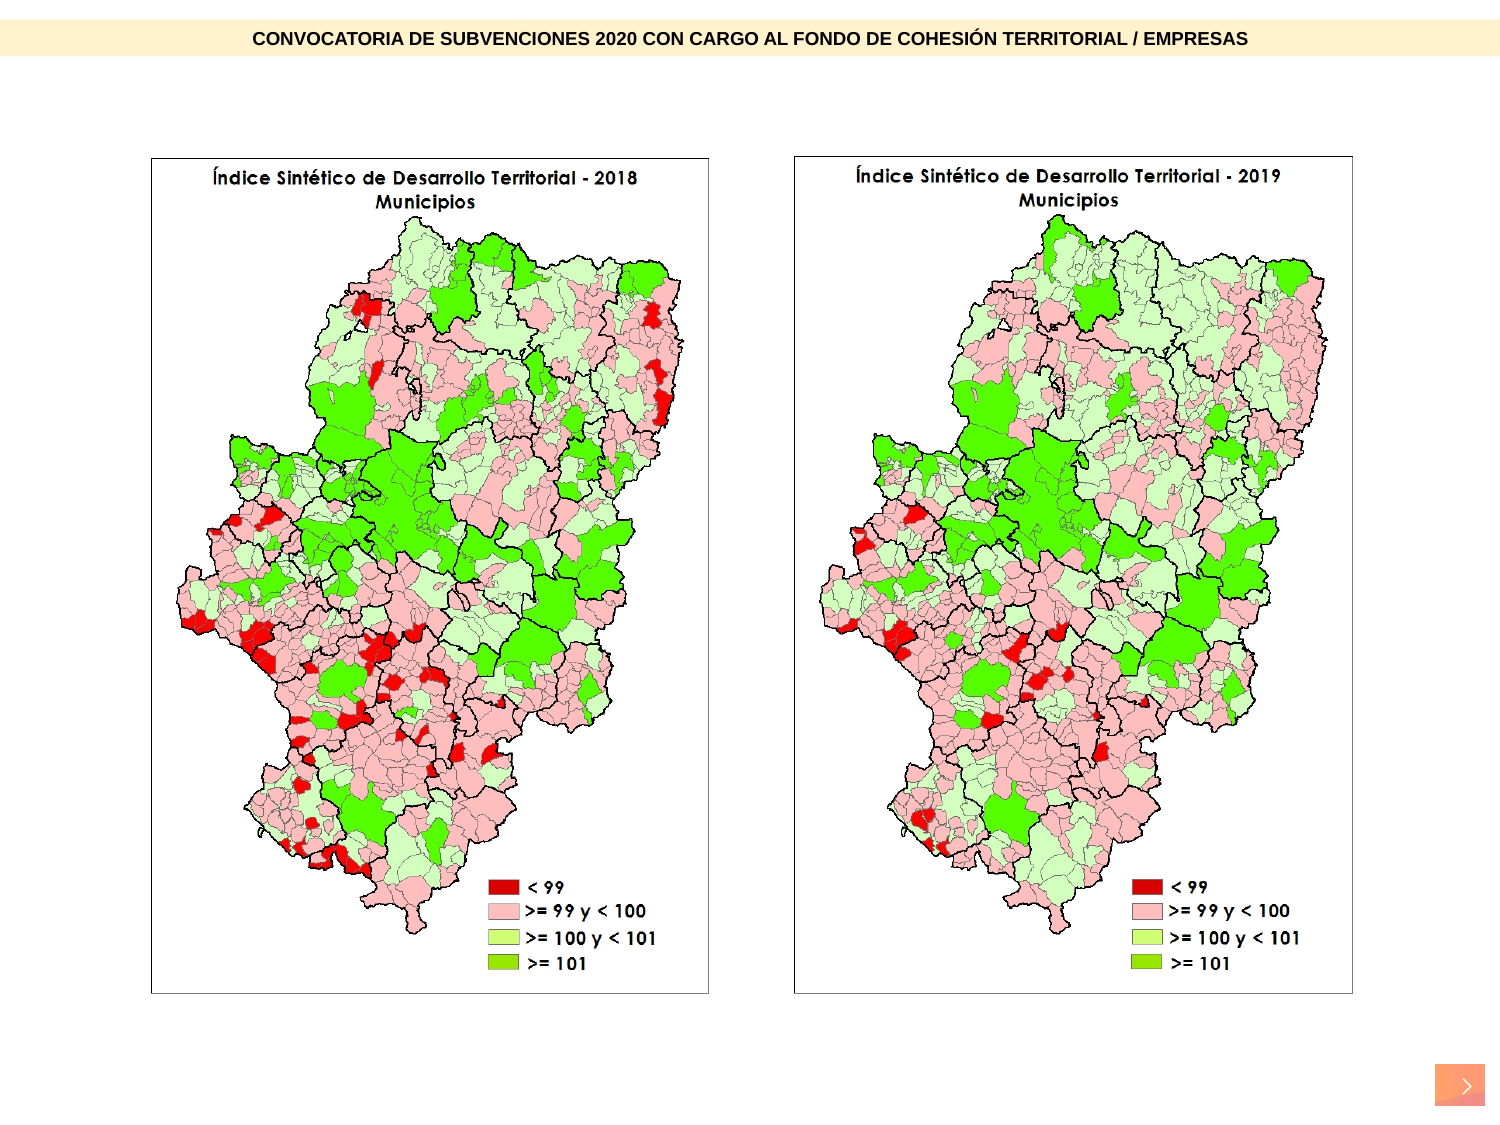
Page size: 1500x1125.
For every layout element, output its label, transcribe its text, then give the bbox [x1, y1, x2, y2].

text_box CONVOCATORIA DE SUBVENCIONES 2020 CON CARGO AL FONDO DE COHESIÓN TERRITORIAL / EMPRESAS [0, 19, 1500, 57]
picture [1434, 1064, 1485, 1107]
picture [109, 120, 1394, 1028]
